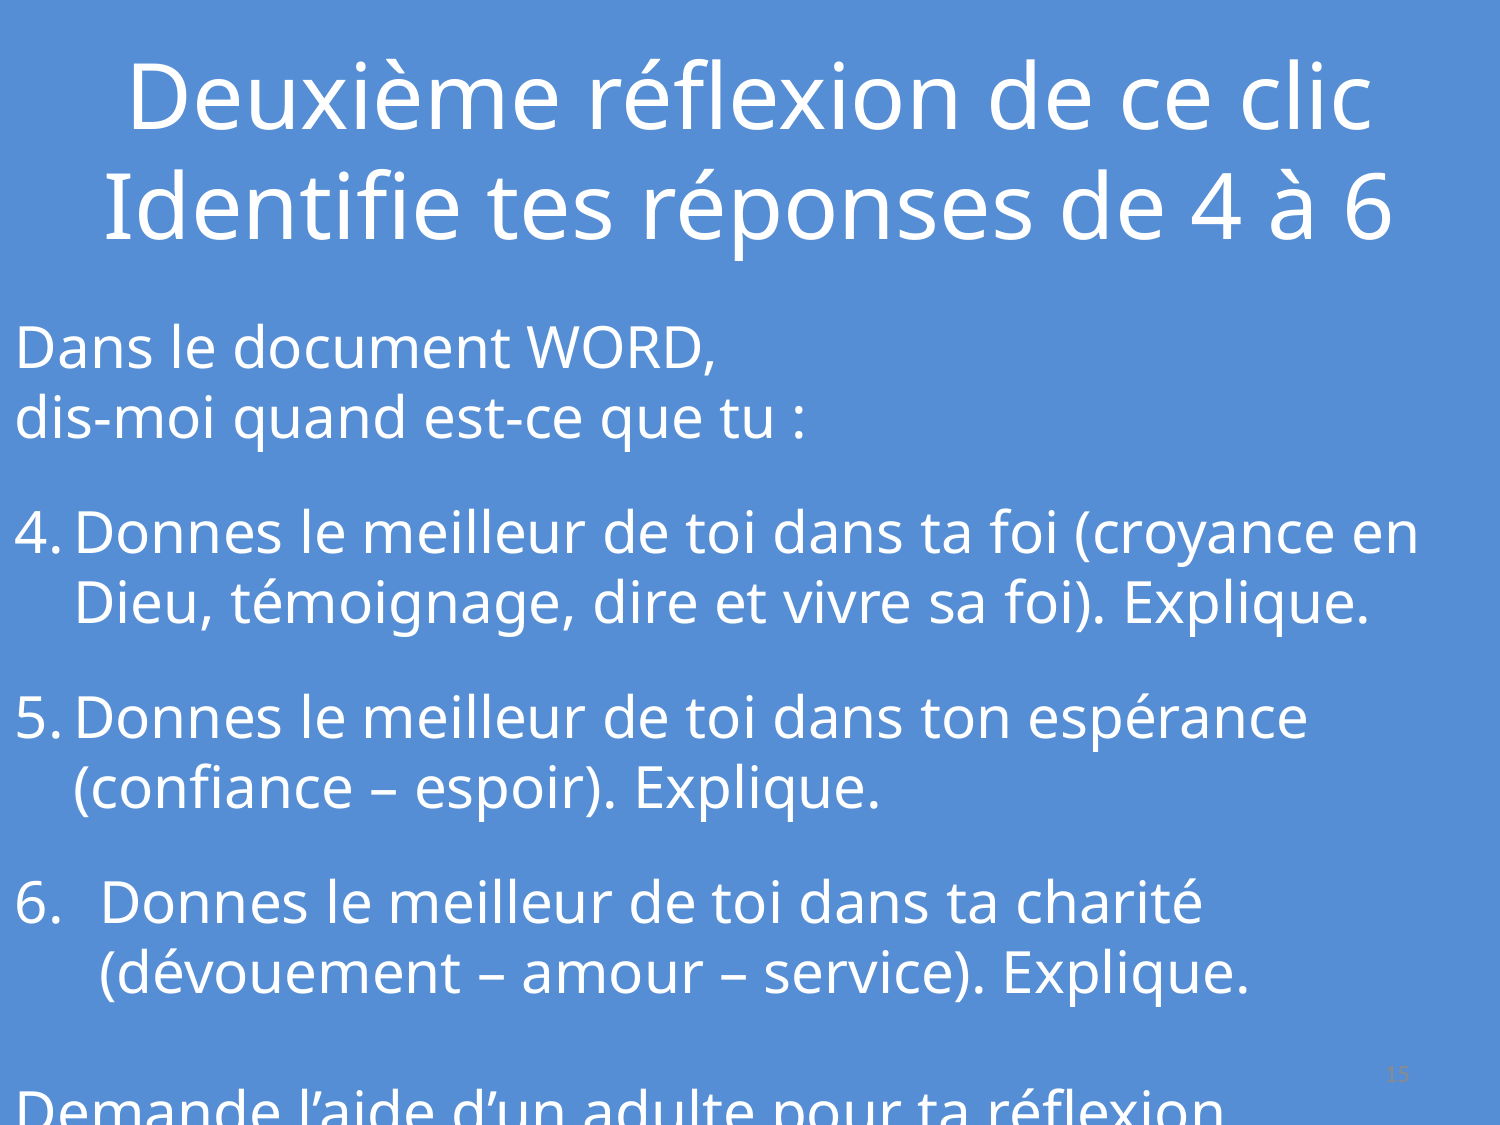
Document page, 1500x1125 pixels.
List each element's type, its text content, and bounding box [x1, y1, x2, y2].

text_box Deuxième réflexion de ce clic Identifie tes réponses de 4 à 6 [0, 30, 1500, 266]
text_box Dans le document WORD, dis-moi quand est-ce que tu : Donnes le meilleur de toi dans ta foi (croyance en Dieu, témoignage, dire et vivre sa foi). Explique. Donnes le meilleur de toi dans ton espérance (confiance – espoir). Explique. Donnes le meilleur de toi dans ta charité (dévouement – amour – service). Explique. Demande l’aide d’un adulte pour ta réflexion. [0, 302, 1500, 1125]
